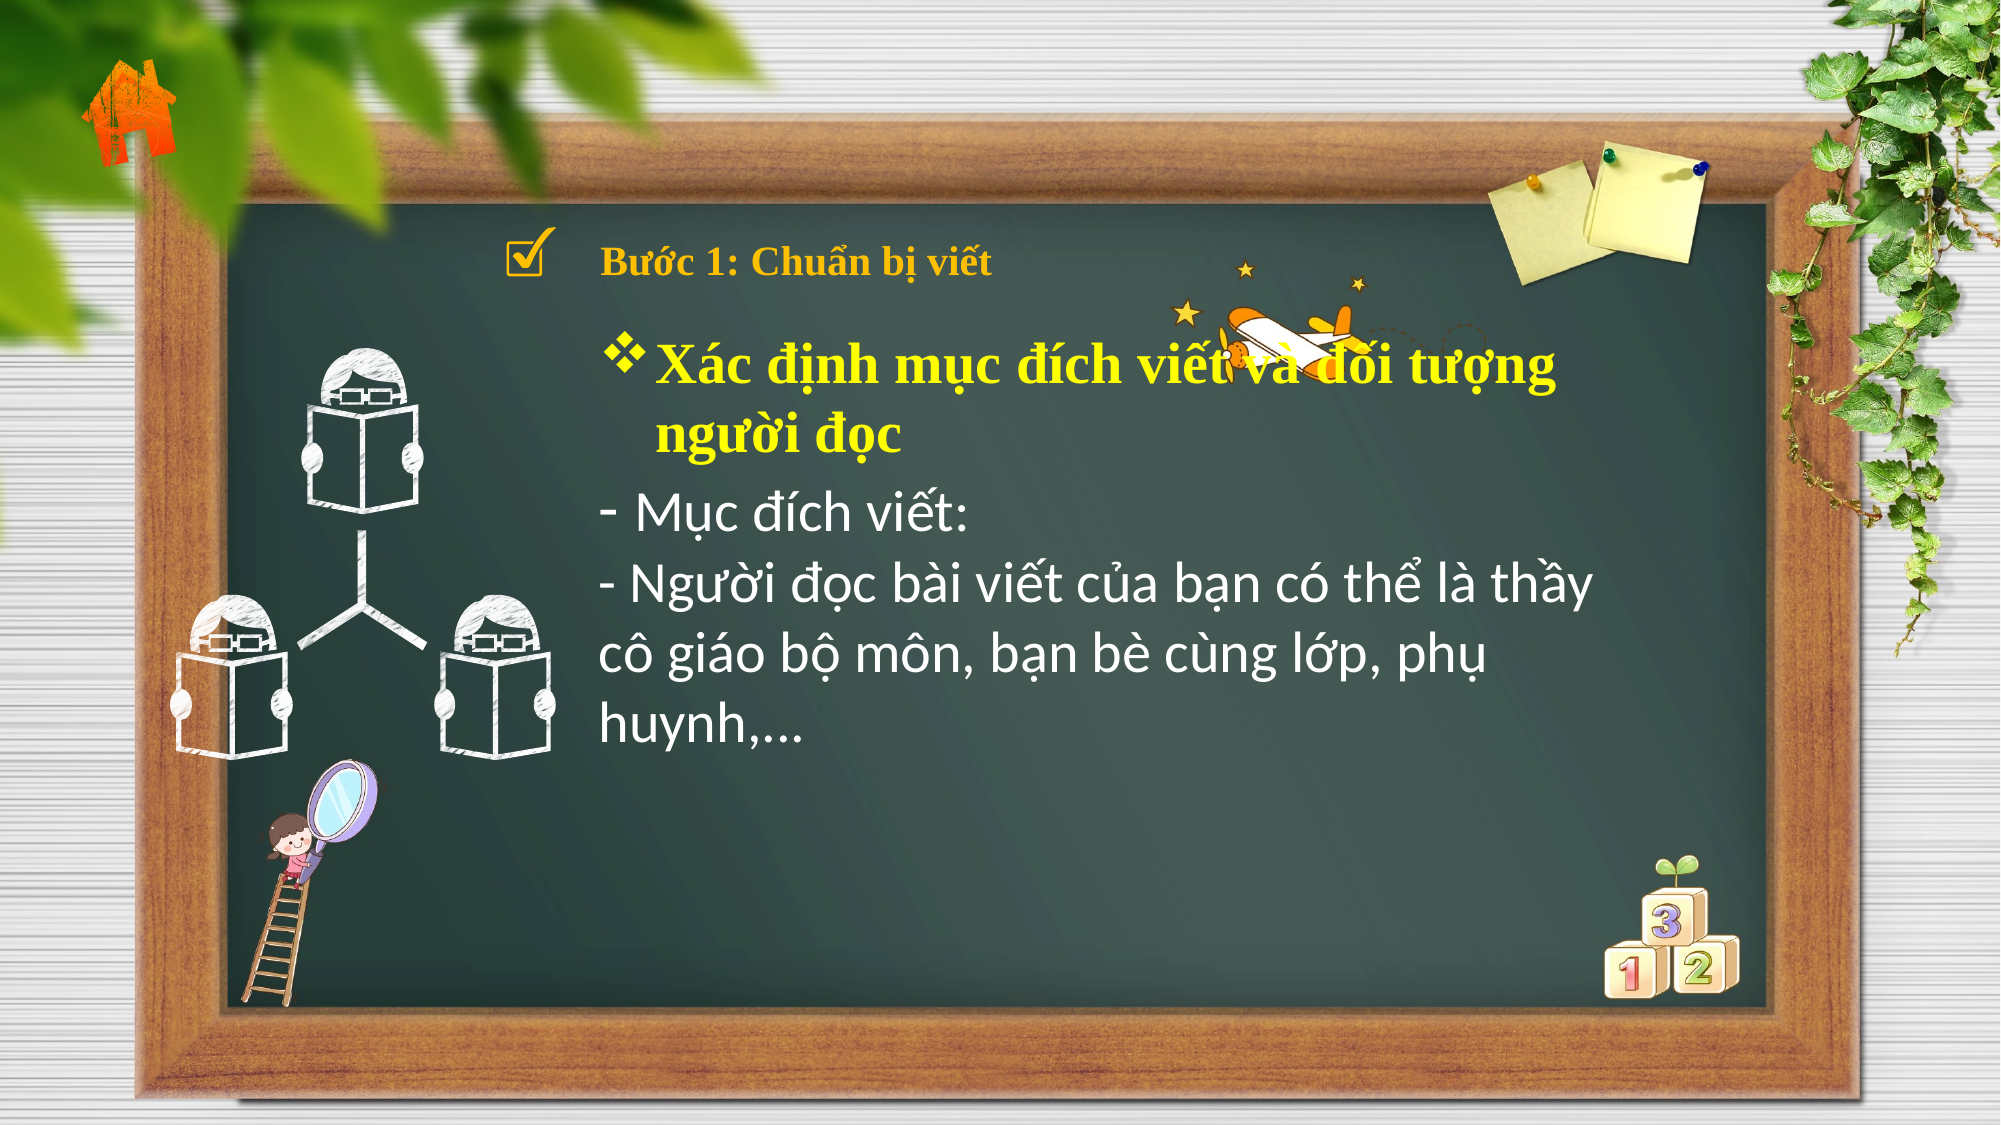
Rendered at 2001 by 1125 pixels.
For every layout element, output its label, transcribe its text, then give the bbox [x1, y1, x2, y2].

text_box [506, 227, 556, 277]
picture [0, 0, 2001, 1125]
text_box Xác định mục đích viết và đối tượng người đọc - Mục đích viết: - Người đọc bài viết của bạn có thể là thầy cô giáo bộ môn, bạn bè cùng lớp, phụ huynh,... [584, 317, 1647, 762]
text_box Bước 1: Chuẩn bị viết [585, 225, 1008, 291]
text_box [169, 348, 556, 761]
